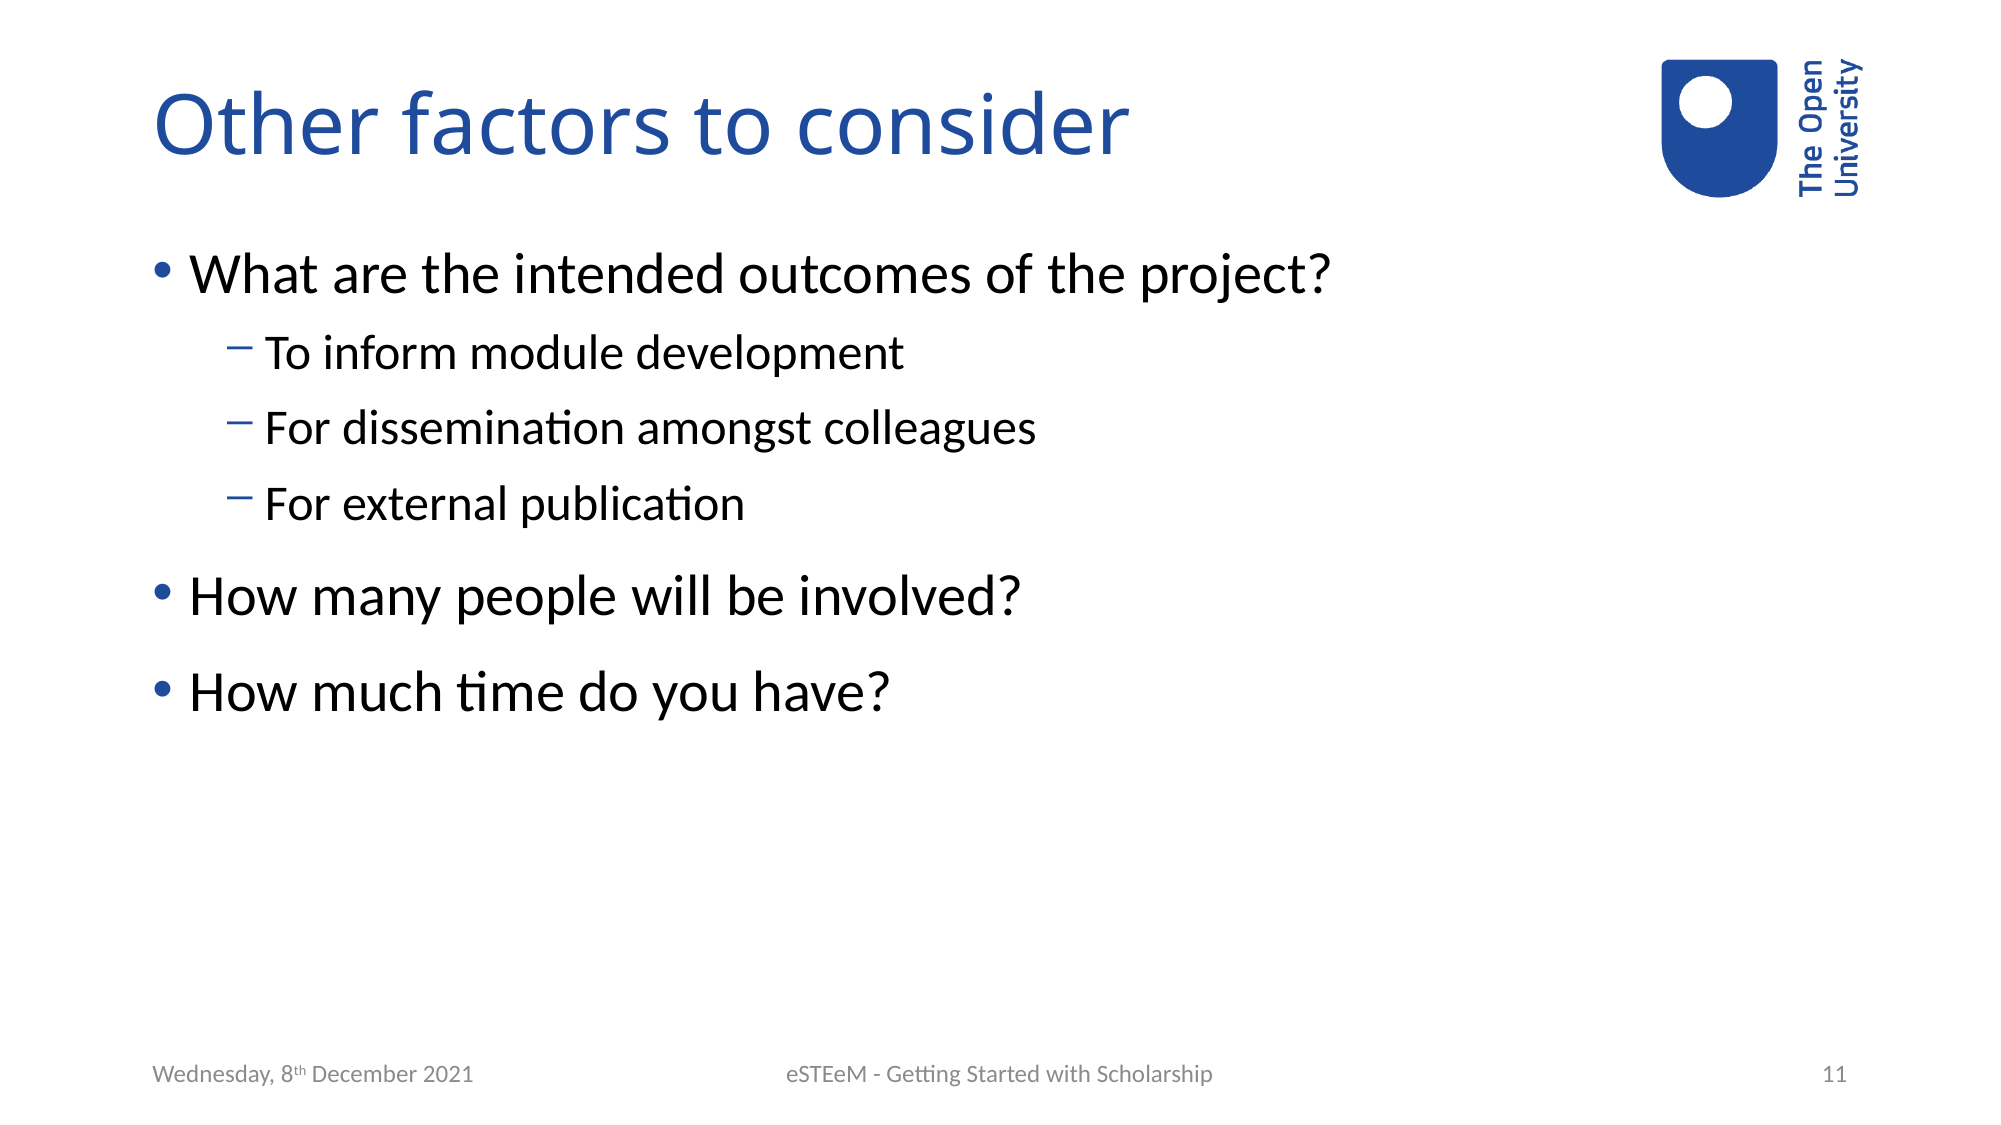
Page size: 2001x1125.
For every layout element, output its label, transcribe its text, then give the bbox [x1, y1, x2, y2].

title Other factors to consider [137, 59, 1863, 195]
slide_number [137, 1042, 588, 1103]
slide_number 11 [1412, 1042, 1863, 1103]
list What are the intended outcomes of the project? To inform module development For dissemination amongst colleagues For external publication How many people will be involved? How much time do you have? [137, 221, 1863, 1017]
footer eSTEeM - Getting Started with Scholarship [662, 1042, 1338, 1103]
